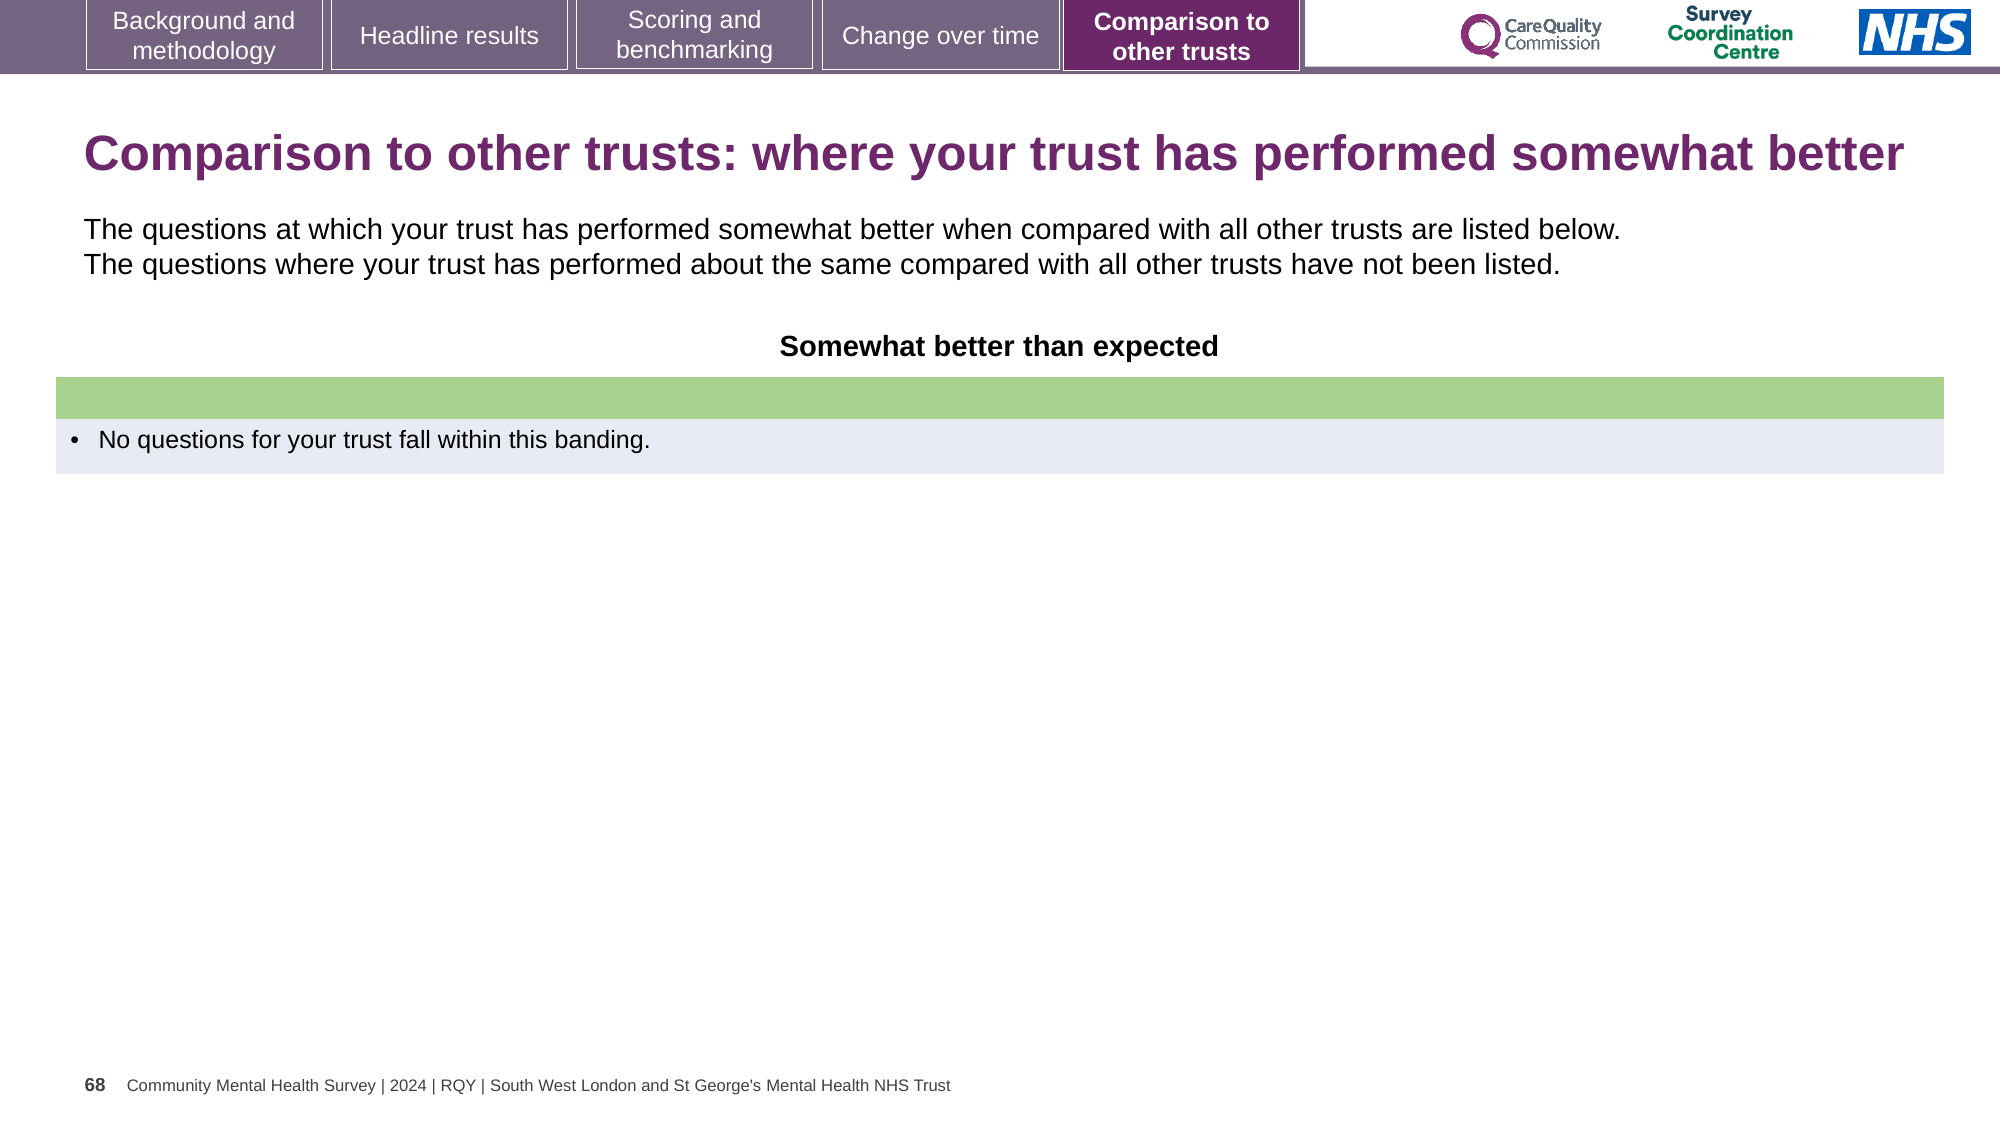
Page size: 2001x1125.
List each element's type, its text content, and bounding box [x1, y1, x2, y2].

picture [1666, 3, 1794, 61]
text_box The questions at which your trust has performed somewhat better when compared with all other trusts are listed below. The questions where your trust has performed about the same compared with all other trusts have not been listed. [68, 202, 1896, 288]
title Comparison to other trusts: where your trust has performed somewhat better [68, 100, 1942, 209]
picture [1460, 13, 1602, 59]
table_cell [56, 377, 1944, 419]
text_box 68 [84, 1065, 122, 1125]
picture [1859, 9, 1971, 55]
table_header Somewhat better than expected [56, 314, 1944, 377]
table_cell No questions for your trust fall within this banding. [56, 419, 1944, 474]
